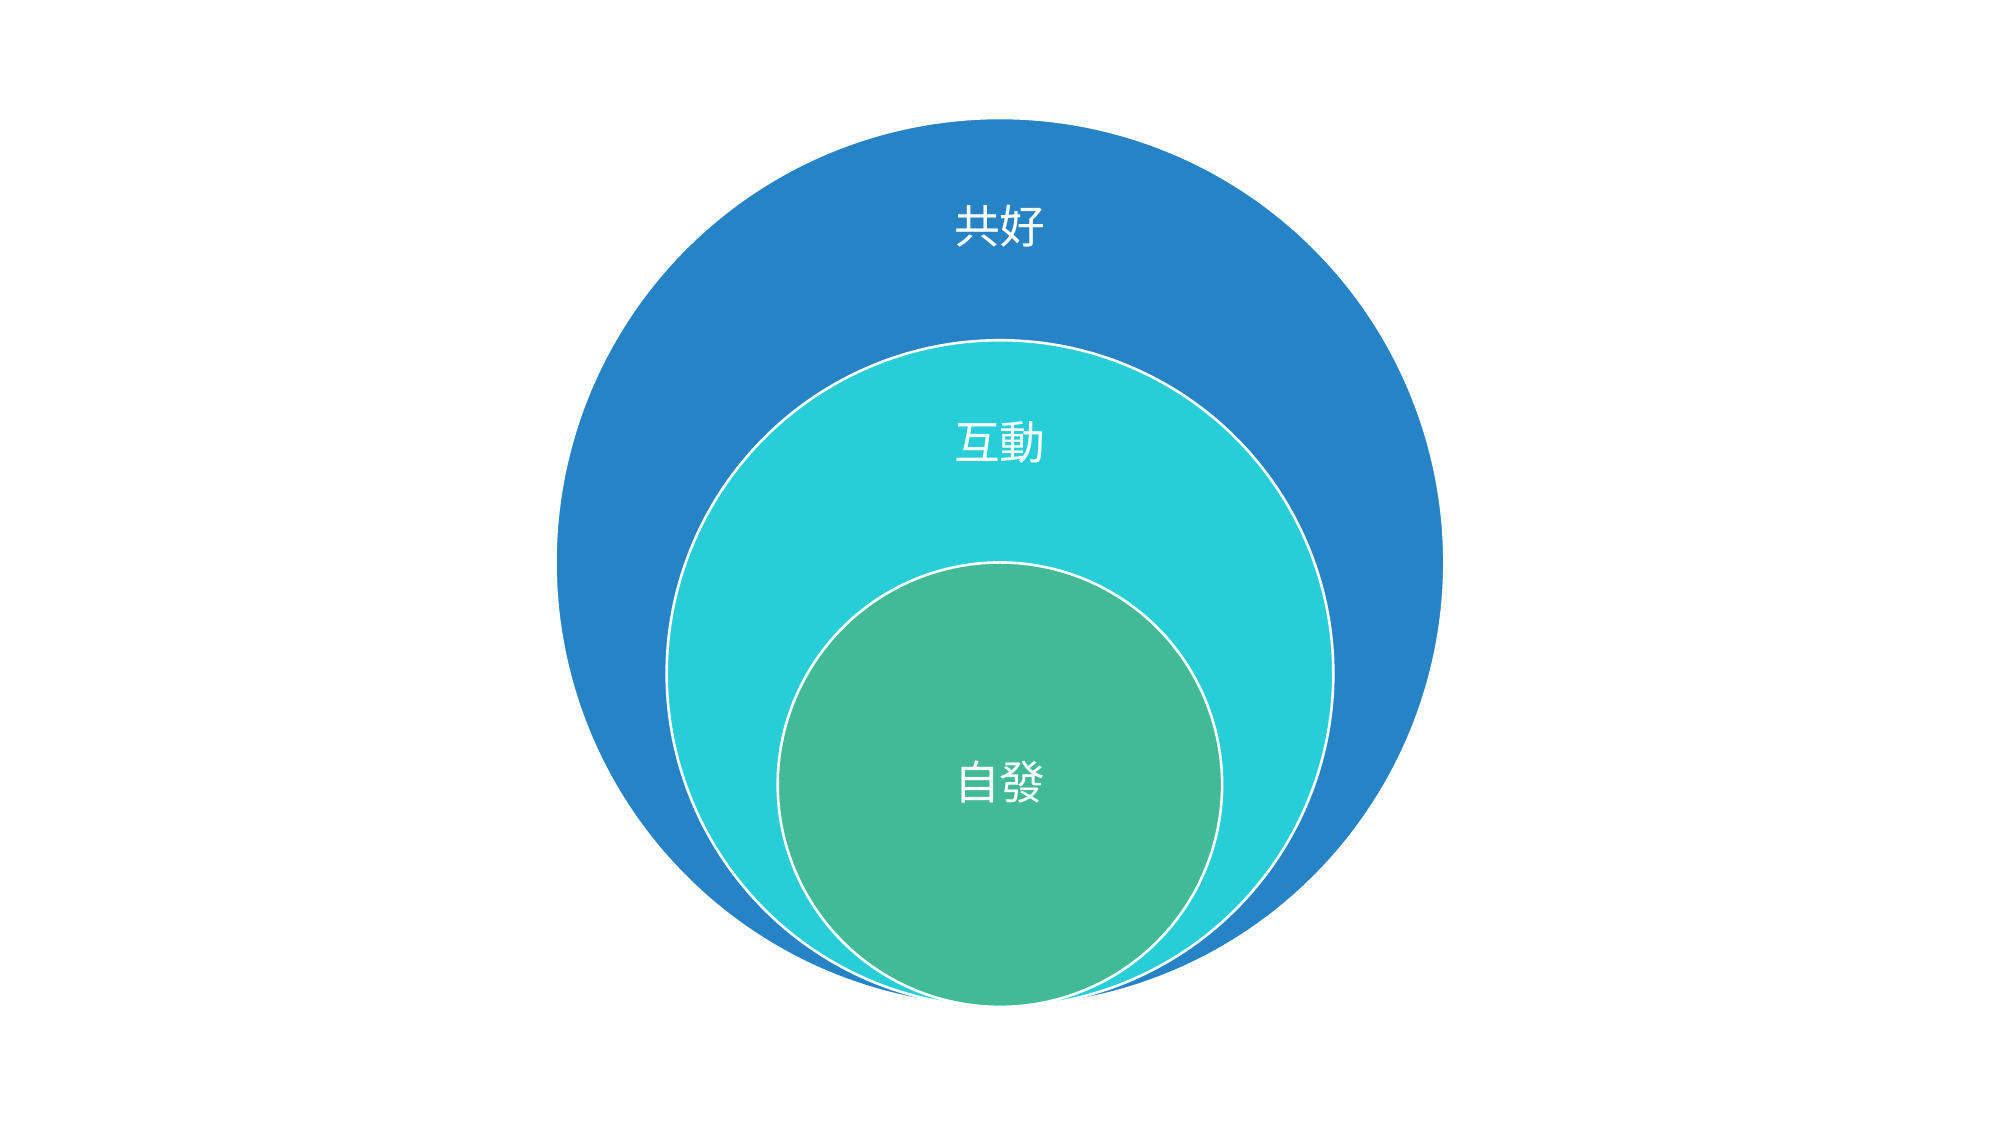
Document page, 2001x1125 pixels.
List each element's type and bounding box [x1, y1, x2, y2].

text_box [332, 117, 1667, 1008]
